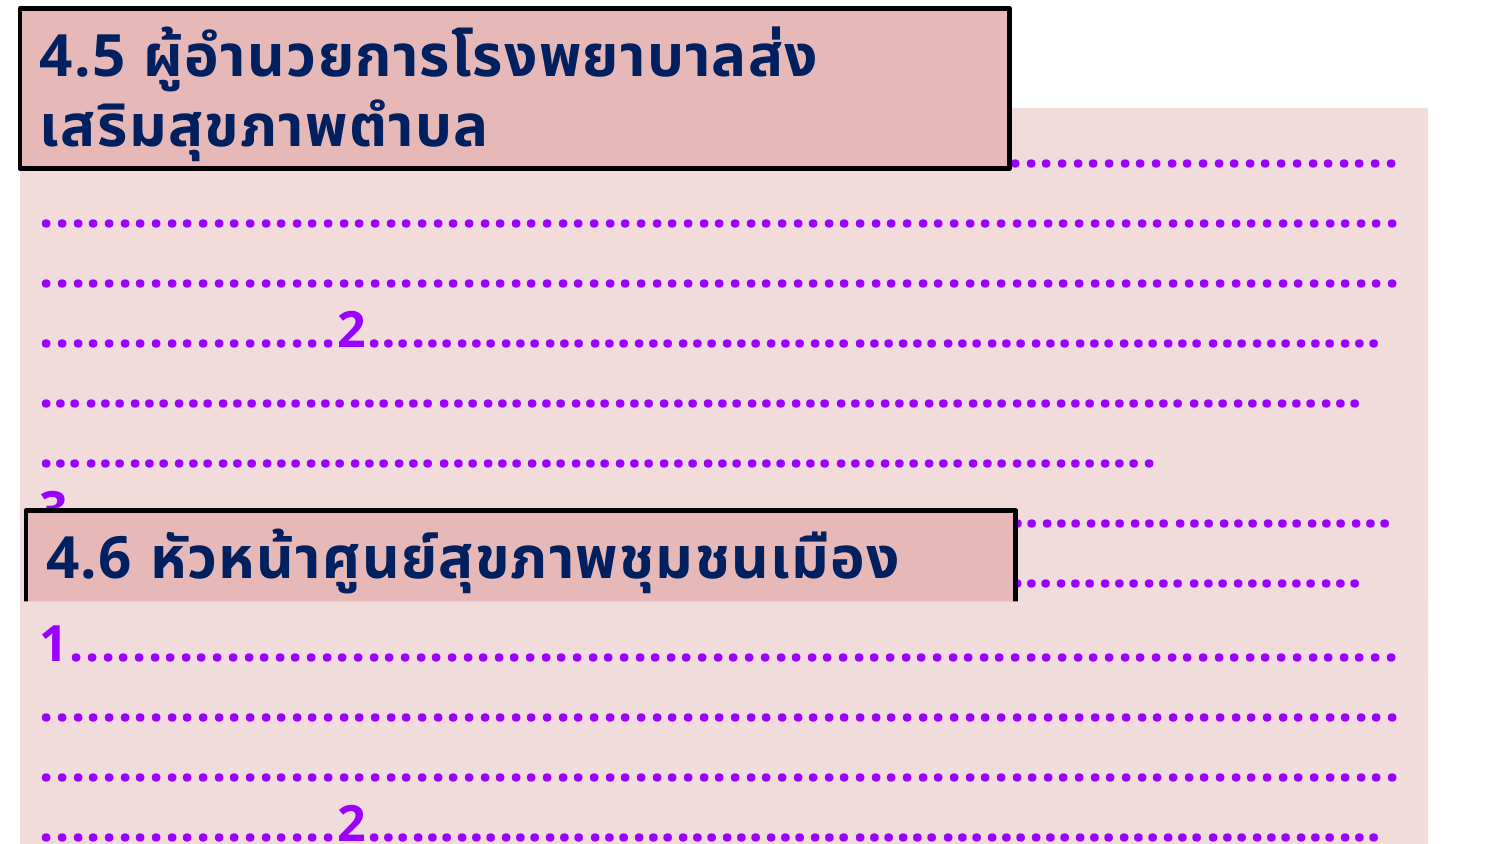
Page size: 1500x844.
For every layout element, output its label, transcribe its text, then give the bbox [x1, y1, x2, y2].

text_box 4.5 ผู้อำนวยการโรงพยาบาลส่งเสริมสุขภาพตำบล [18, 6, 1012, 170]
text_box 4.6 หัวหน้าศูนย์สุขภาพชุมชนเมืองเซกา [24, 508, 1018, 599]
text_box 1......................................................................................................................................................................................................................................................................................2………………………………………………………………………………………………………………………………………………………………………………………………………………. 3……………………………………………………………………………………………………………………………………………………………………………………………………………….. [18, 106, 1430, 599]
text_box 1......................................................................................................................................................................................................................................................................................2……………………………………………………………………………………………………... [18, 599, 1430, 844]
